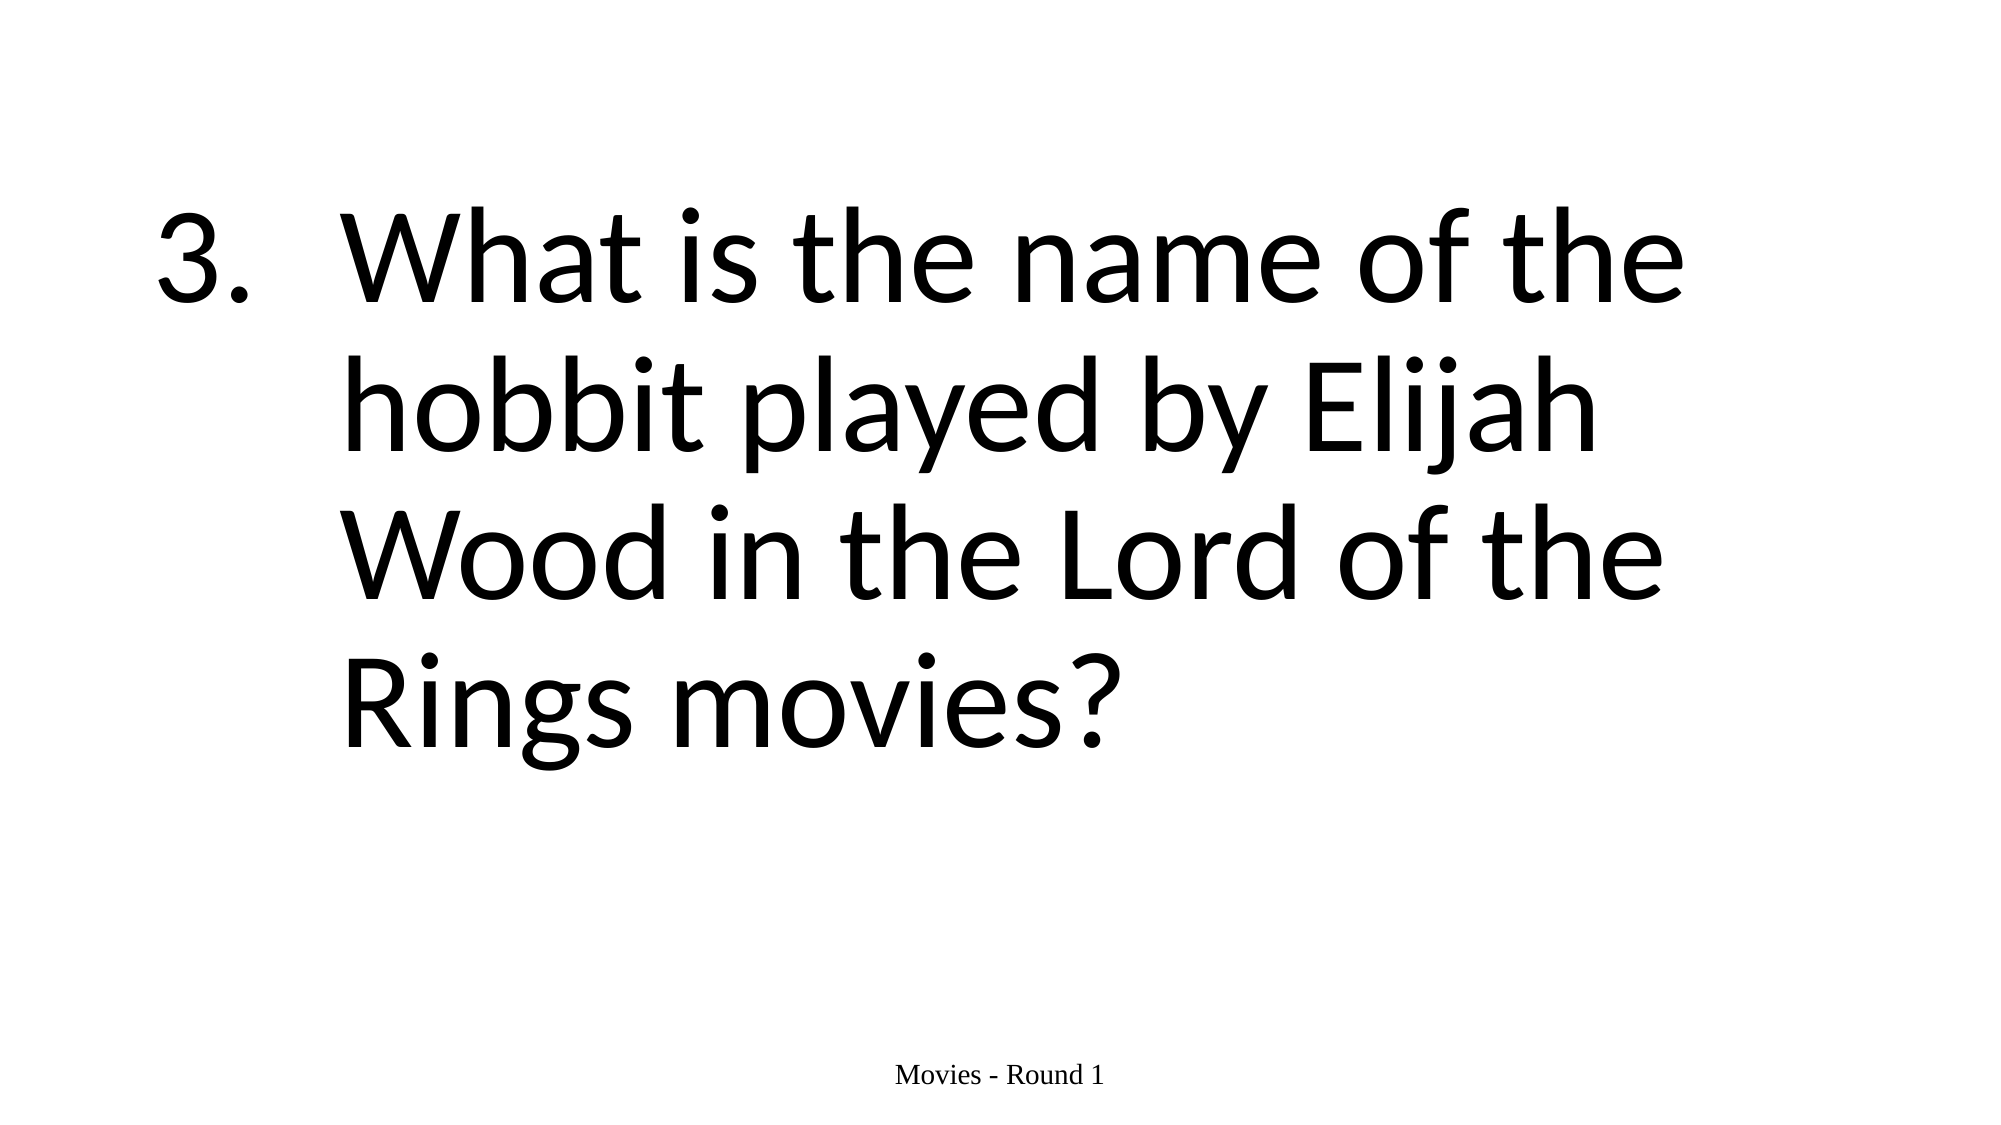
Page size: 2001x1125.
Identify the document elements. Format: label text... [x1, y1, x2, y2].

list What is the name of the hobbit played by Elijah Wood in the Lord of the Rings movies? [137, 176, 1863, 1014]
footer Movies - Round 1 [662, 1042, 1338, 1103]
